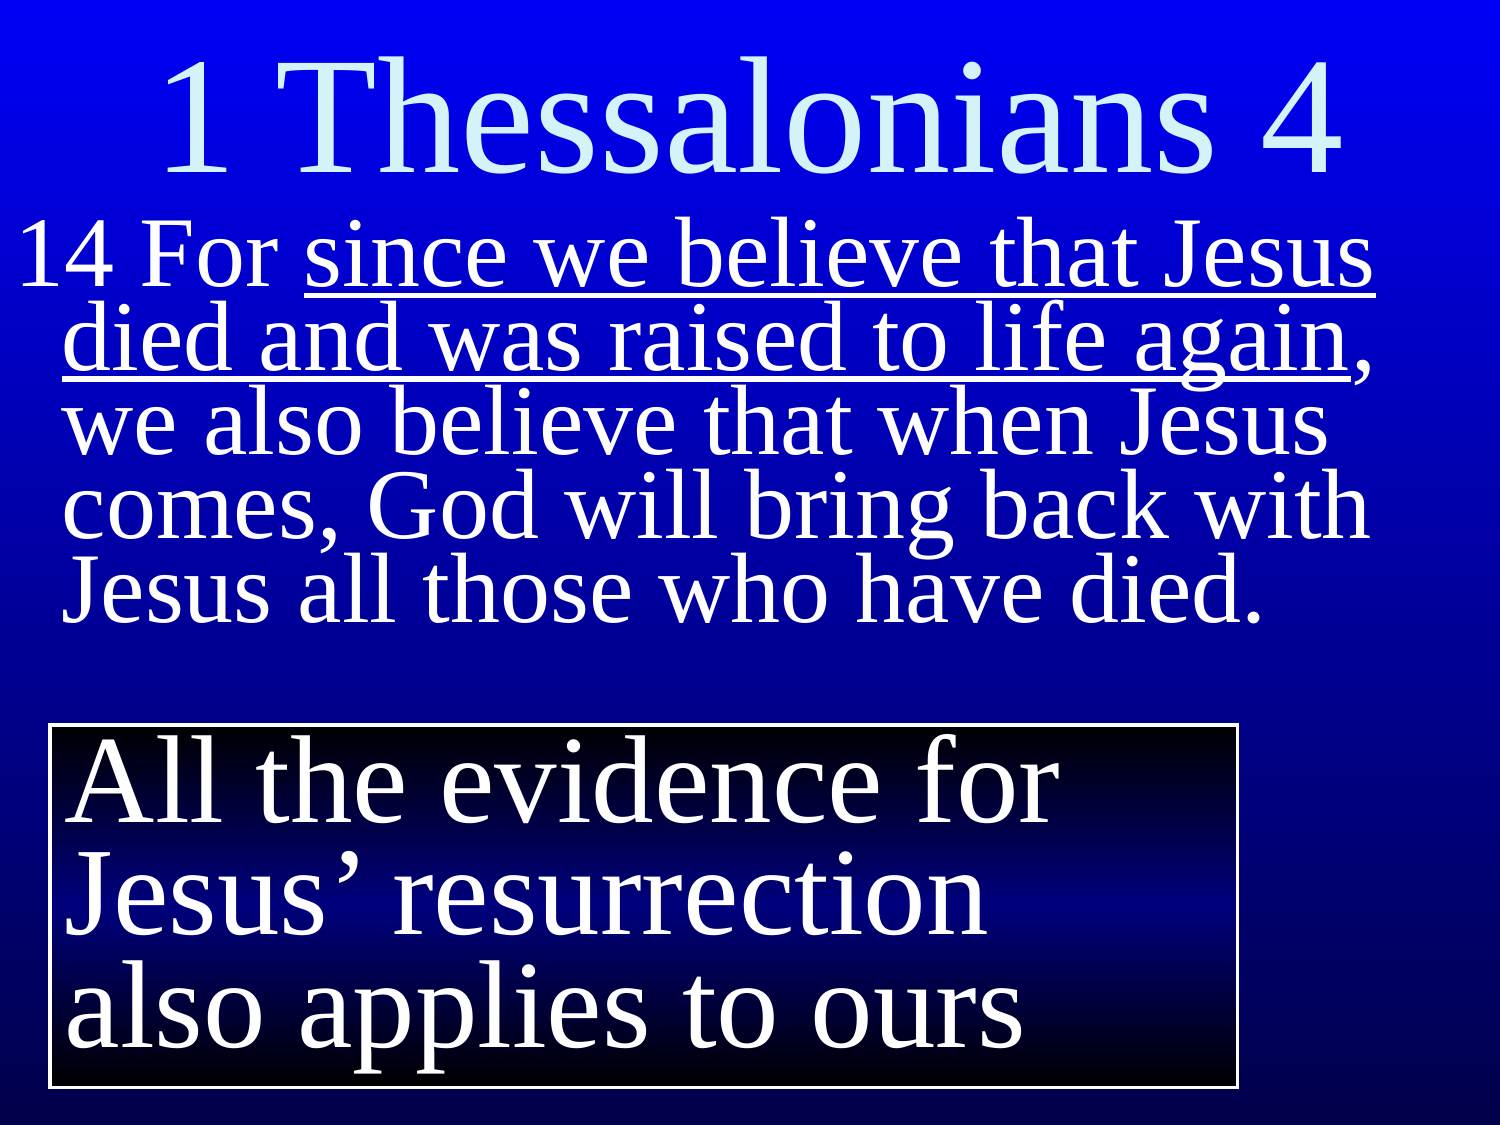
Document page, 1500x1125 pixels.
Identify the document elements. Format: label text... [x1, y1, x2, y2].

title 1 Thessalonians 4 [0, 0, 1500, 212]
list 14 For since we believe that Jesus died and was raised to life again, we also believe that when Jesus comes, God will bring back with Jesus all those who have died. [0, 212, 1500, 1013]
text_box All the evidence for Jesus’ resurrection also applies to ours [49, 724, 1238, 1088]
